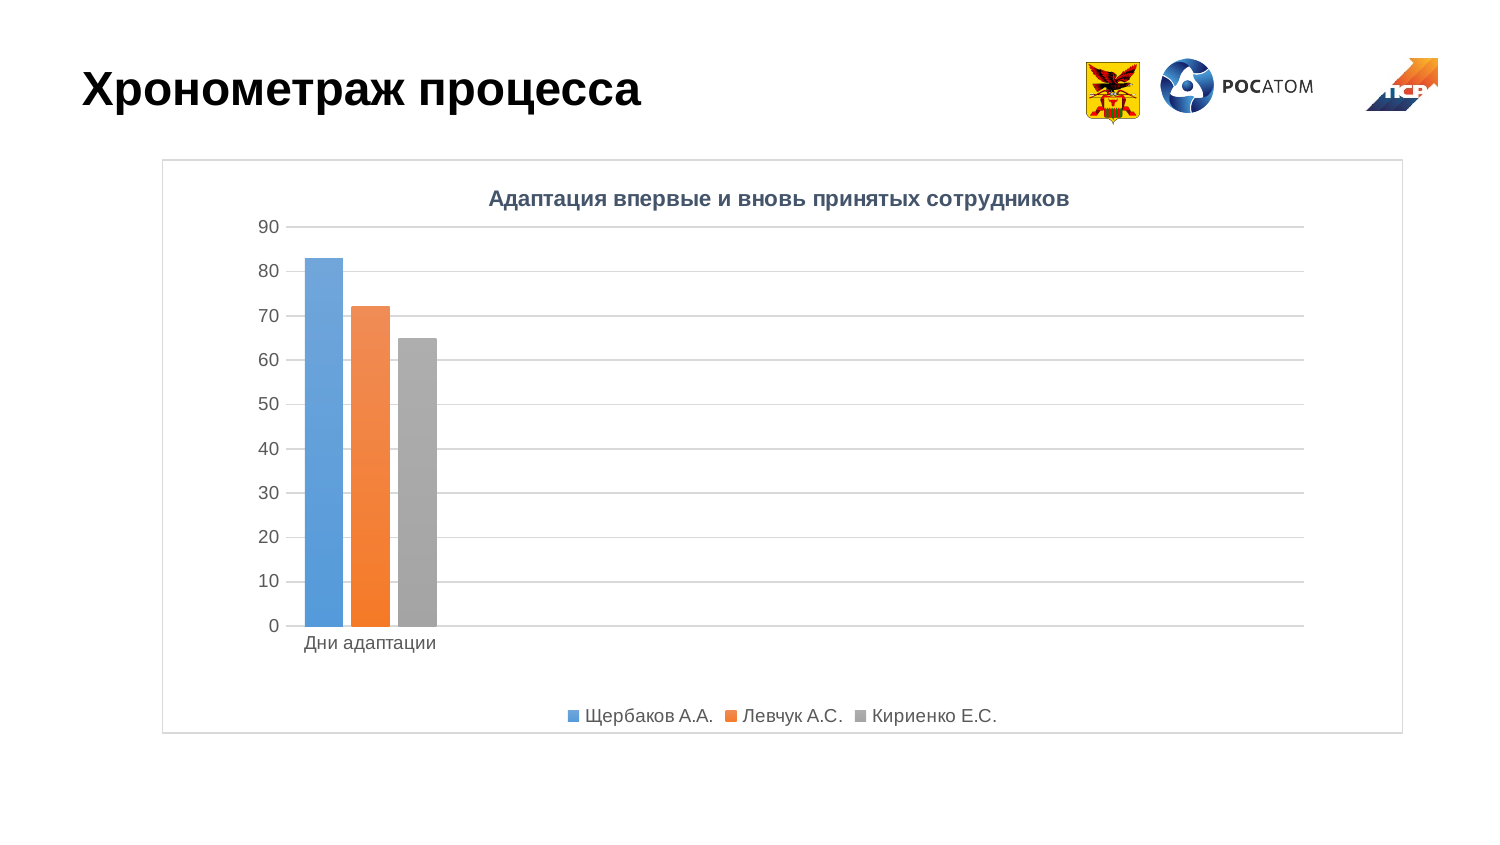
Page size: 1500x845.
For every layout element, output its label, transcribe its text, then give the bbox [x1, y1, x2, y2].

picture [1086, 62, 1140, 125]
text_box Хронометраж процесса [66, 49, 943, 123]
picture [1160, 58, 1313, 113]
chart [161, 159, 1404, 734]
picture [1365, 58, 1438, 113]
